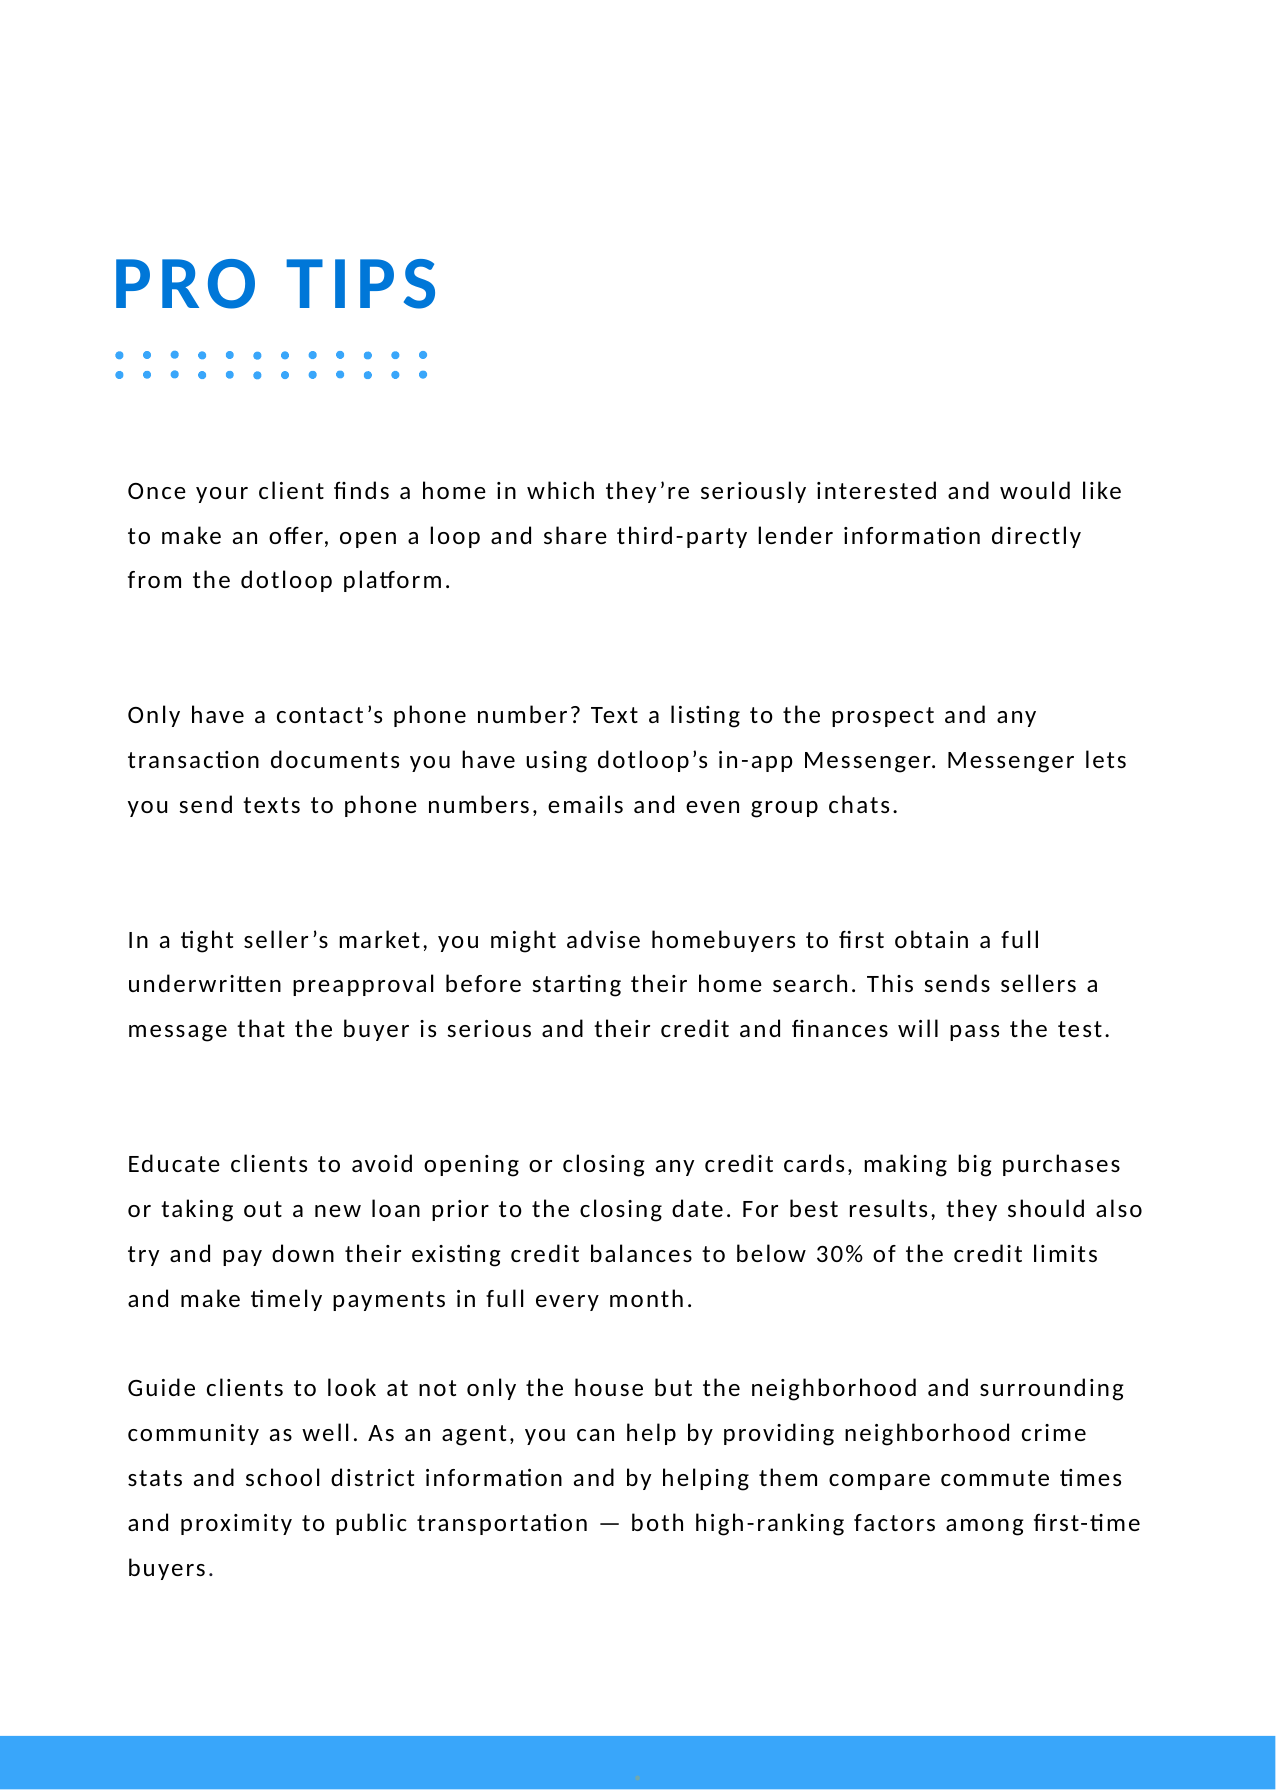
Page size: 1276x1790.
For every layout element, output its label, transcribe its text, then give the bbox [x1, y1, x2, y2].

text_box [115, 350, 428, 380]
text_box Once your client finds a home in which they’re seriously interested and would like to make an offer, open a loop and share third-party lender information directly from the dotloop platform. Only have a contact’s phone number? Text a listing to the prospect and any transaction documents you have using dotloop’s in-app Messenger. Messenger lets you send texts to phone numbers, emails and even group chats. In a tight seller’s market, you might advise homebuyers to first obtain a full underwritten preapproval before starting their home search. This sends sellers a message that the buyer is serious and their credit and finances will pass the test. Educate clients to avoid opening or closing any credit cards, making big purchases or taking out a new loan prior to the closing date. For best results, they should also try and pay down their existing credit balances to below 30% of the credit limits and make timely payments in full every month. Guide clients to look at not only the house but the neighborhood and surrounding community as well. As an agent, you can help by providing neighborhood crime stats and school district information and by helping them compare commute times and proximity to public transportation — both high-ranking factors among first-time buyers. [112, 451, 1163, 1589]
text_box . [0, 1735, 1276, 1790]
text_box PRO TIPS [97, 226, 1140, 331]
